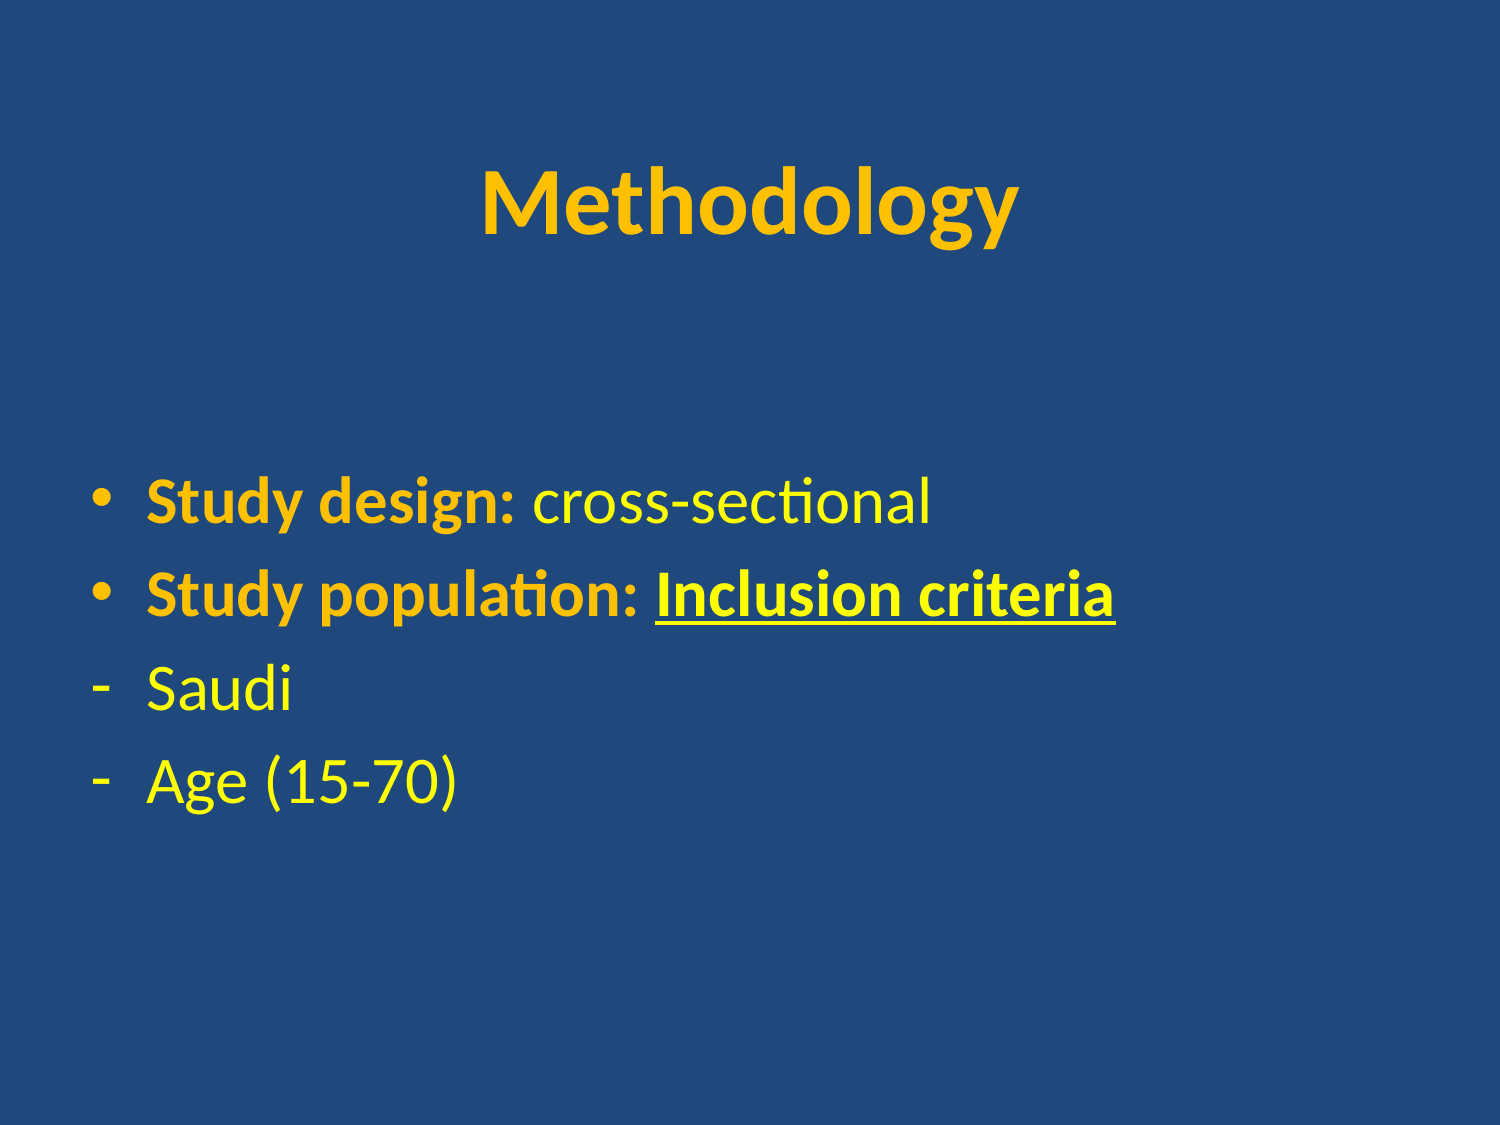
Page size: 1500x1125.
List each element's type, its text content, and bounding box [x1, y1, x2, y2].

title Methodology [146, 130, 1354, 262]
list Study design: cross-sectional Study population: Inclusion criteria Saudi Age (15-70) [75, 262, 1425, 1005]
